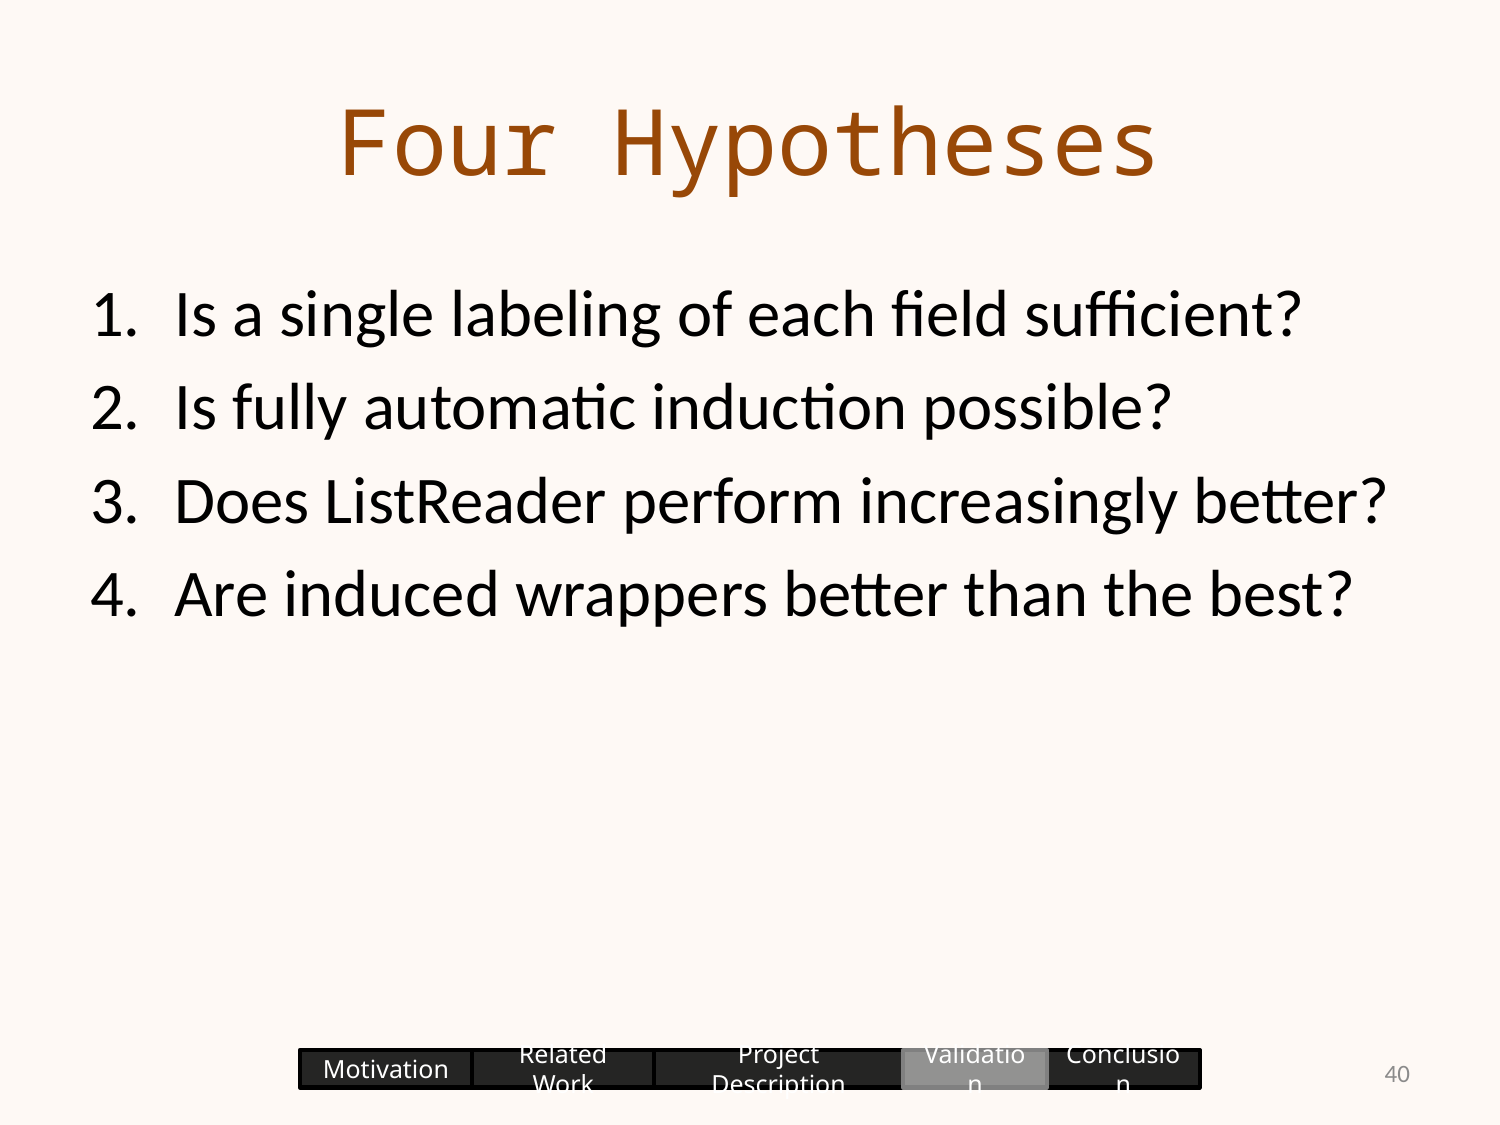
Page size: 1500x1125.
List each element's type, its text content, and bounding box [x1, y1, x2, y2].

slide_number 40 [1074, 1042, 1425, 1103]
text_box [299, 1049, 1201, 1088]
list Is a single labeling of each field sufficient? Is fully automatic induction possible? Does ListReader perform increasingly better? Are induced wrappers better than the best? [75, 262, 1425, 1005]
title Four Hypotheses [75, 45, 1425, 233]
